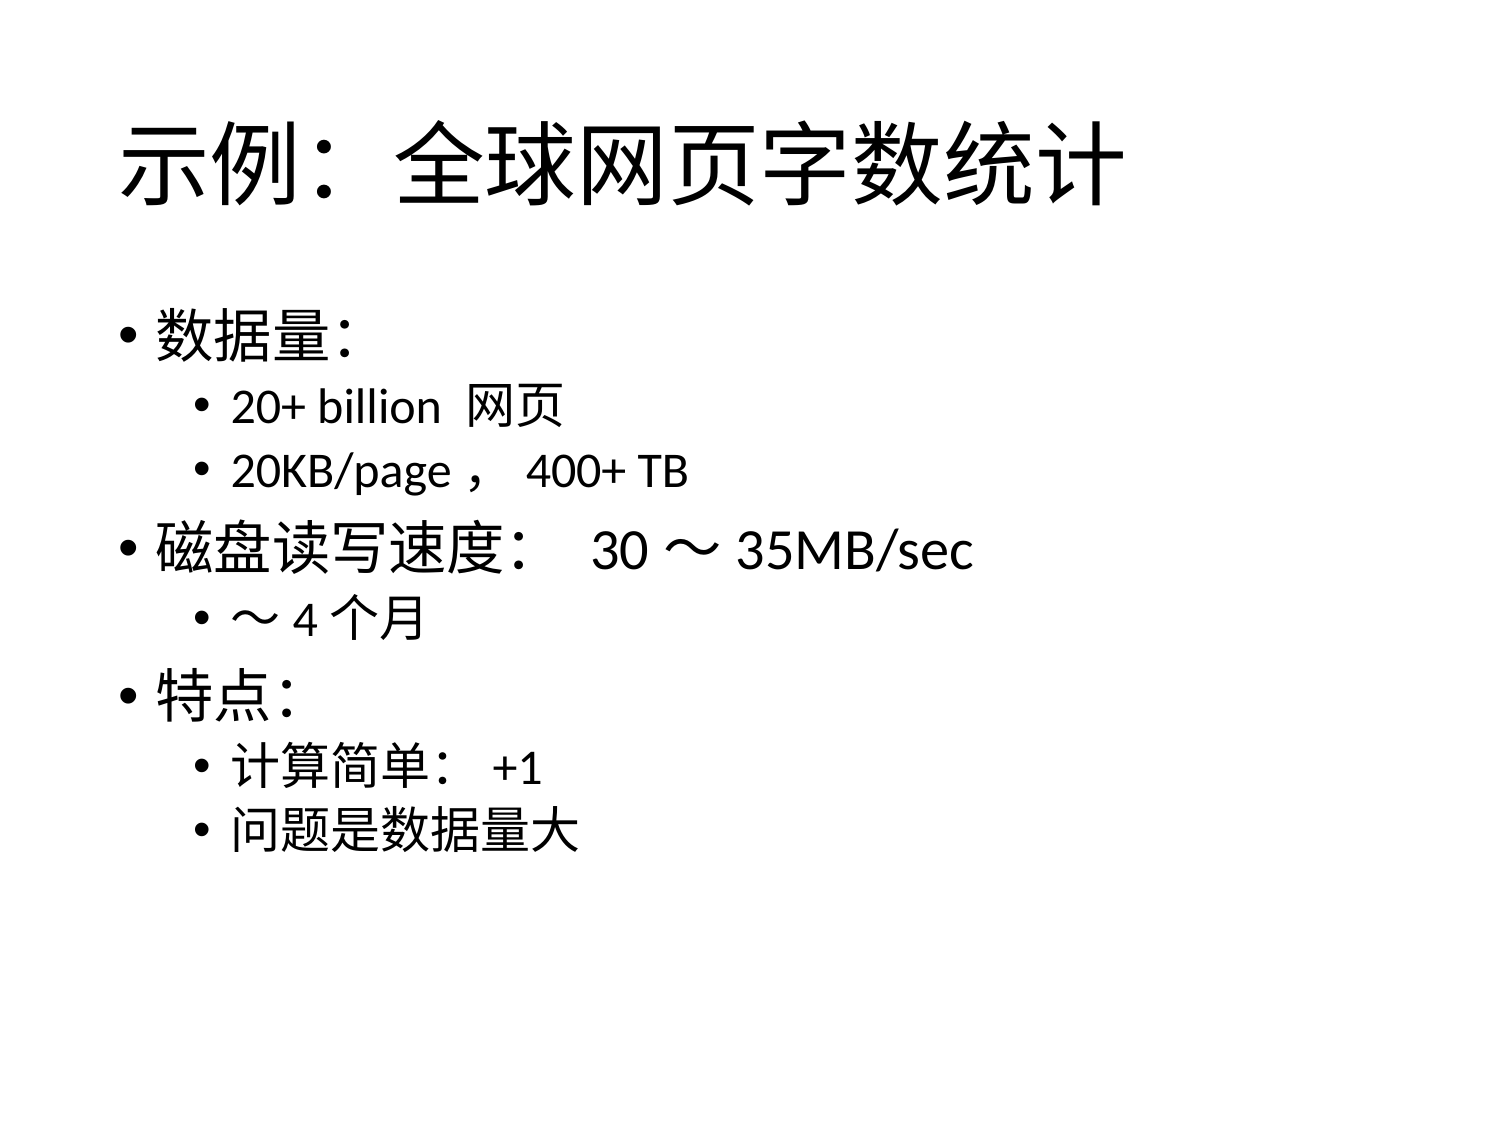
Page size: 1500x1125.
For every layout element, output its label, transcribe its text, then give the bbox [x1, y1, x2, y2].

list 数据量： 20+ billion 网页 20KB/page，400+ TB 磁盘读写速度： 30～35MB/sec ～4个月 特点： 计算简单：+1 问题是数据量大 [103, 299, 1397, 1014]
title 示例：全球网页字数统计 [103, 59, 1397, 278]
